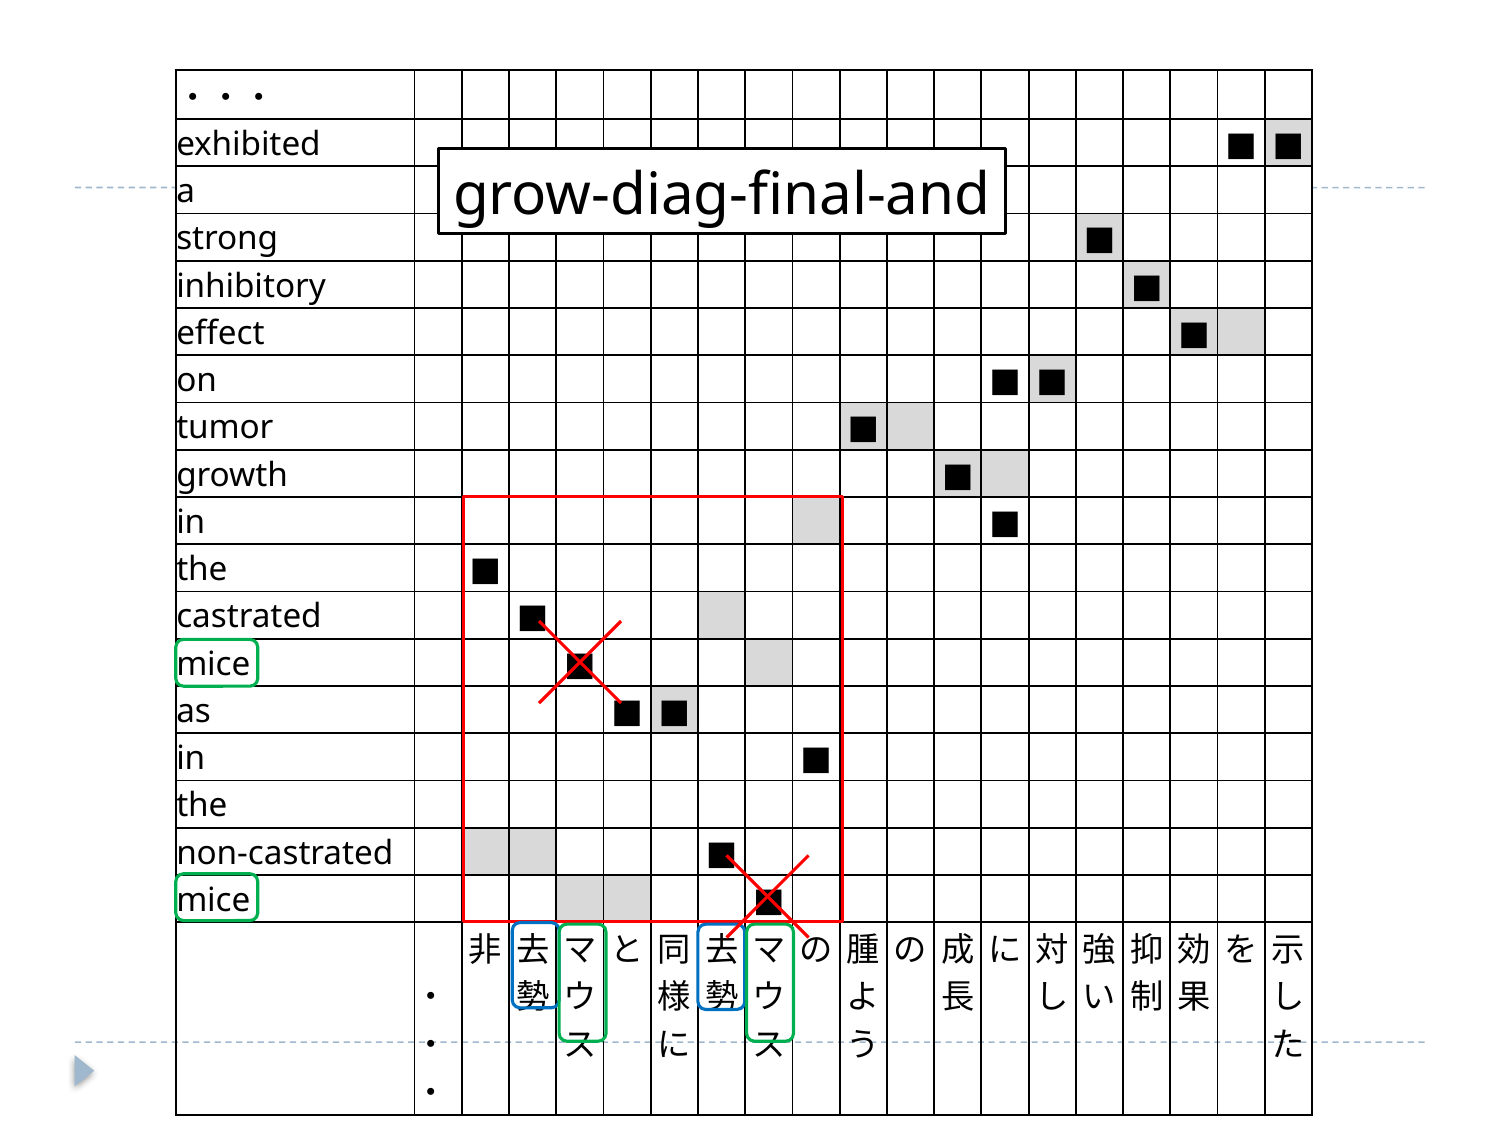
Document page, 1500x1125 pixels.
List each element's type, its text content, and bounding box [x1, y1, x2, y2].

table_cell ■ [1030, 356, 1075, 402]
table_cell [463, 234, 508, 260]
table_cell [1124, 403, 1169, 449]
table_header [793, 71, 839, 118]
table_cell [1218, 545, 1264, 591]
table_cell growth [177, 451, 414, 496]
table_cell [699, 234, 744, 260]
table_cell in [177, 498, 414, 543]
table_cell マ ウ ス [746, 1039, 792, 1114]
table_cell [888, 687, 933, 732]
table_cell [1030, 403, 1075, 449]
table_cell [935, 829, 980, 874]
table_header [557, 71, 603, 118]
table_cell [1030, 781, 1075, 827]
table_cell [415, 781, 461, 827]
table_cell ■ [982, 356, 1028, 402]
table_cell [888, 498, 933, 543]
table_cell [844, 876, 886, 921]
table_cell [463, 451, 508, 495]
table_cell 同 様 に [652, 923, 697, 1114]
text_box [557, 922, 608, 1043]
table_cell [1077, 498, 1122, 543]
table_cell [888, 734, 933, 780]
table_cell [1171, 262, 1217, 307]
table_cell [982, 451, 1028, 496]
table_cell [1218, 356, 1264, 402]
table_cell [557, 403, 603, 449]
table_cell [888, 120, 933, 148]
table_header [982, 71, 1028, 118]
table_cell mice [256, 876, 414, 921]
table_cell 成 長 [935, 923, 980, 1114]
table_header [1218, 71, 1264, 118]
table_cell [982, 309, 1028, 354]
table_cell [888, 262, 933, 307]
table_cell [1171, 545, 1217, 591]
table_cell ■ [935, 451, 980, 496]
table_cell [1077, 356, 1122, 402]
table_header [604, 71, 650, 118]
table_header [510, 71, 555, 118]
table_cell [1266, 167, 1311, 213]
table_cell と [604, 923, 650, 1114]
table_cell [557, 120, 603, 148]
table_cell [557, 262, 603, 307]
table_cell [841, 262, 886, 307]
table_cell on [177, 356, 414, 402]
table_cell ■ [1218, 120, 1264, 165]
table_cell [982, 214, 1028, 260]
table_cell [604, 234, 650, 260]
table_cell [1030, 262, 1075, 307]
table_cell [935, 734, 980, 780]
table_cell [1266, 451, 1311, 496]
table_cell [844, 640, 886, 685]
table_cell [1266, 262, 1311, 307]
table_cell [415, 356, 461, 402]
table_cell [1218, 876, 1264, 921]
table_cell [463, 403, 508, 449]
table_cell [1171, 120, 1217, 165]
table_cell [652, 120, 697, 148]
table_cell を [1218, 923, 1264, 1114]
table_cell [1218, 734, 1264, 780]
table_header [746, 71, 792, 118]
table_cell [1266, 356, 1311, 402]
table_cell [1171, 876, 1217, 921]
table_cell [841, 234, 886, 260]
table_cell [1171, 214, 1217, 260]
table_cell castrated [177, 592, 414, 638]
table_cell [415, 640, 461, 685]
table_header [888, 71, 933, 118]
table_cell [415, 734, 461, 780]
table_cell [1171, 781, 1217, 827]
table_cell [1124, 214, 1169, 260]
table_cell [935, 262, 980, 307]
table_cell [935, 120, 980, 148]
table_cell [415, 120, 461, 165]
table_cell [699, 120, 744, 148]
table_cell [1030, 309, 1075, 354]
table_cell [793, 356, 839, 402]
table_cell ・・・ [415, 923, 461, 1114]
table_cell [844, 781, 886, 827]
table_cell [463, 262, 508, 307]
table_cell [1171, 167, 1217, 213]
table_cell [1218, 262, 1264, 307]
table_cell [746, 120, 792, 148]
table_cell ■ [982, 498, 1028, 543]
table_cell [604, 356, 650, 402]
table_cell に [982, 923, 1028, 1114]
table_cell [935, 403, 980, 449]
table_cell [415, 687, 461, 732]
table_cell [1077, 451, 1122, 496]
table_cell [1218, 829, 1264, 874]
table_cell の [888, 923, 933, 1114]
table_header [1124, 71, 1169, 118]
table_cell [935, 876, 980, 921]
table_cell tumor [177, 403, 414, 449]
table_cell [982, 829, 1028, 874]
table_cell [841, 309, 886, 354]
table_cell [1030, 592, 1075, 638]
table_cell [746, 234, 792, 260]
table_cell [982, 876, 1028, 921]
table_cell [1266, 876, 1311, 921]
table_cell [1266, 687, 1311, 732]
table_cell [1077, 309, 1122, 354]
table_cell [793, 451, 839, 495]
table_cell [1124, 781, 1169, 827]
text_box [726, 855, 809, 938]
table_cell [415, 876, 461, 921]
table_header [652, 71, 697, 118]
table_cell [746, 309, 792, 354]
table_cell [1124, 829, 1169, 874]
table_cell [844, 734, 886, 780]
table_cell [841, 451, 886, 496]
table_cell [1124, 120, 1169, 165]
table_cell [1077, 734, 1122, 780]
table_cell 示 し た [1266, 923, 1311, 1114]
table_cell [844, 829, 886, 874]
table_cell ■ [841, 403, 886, 449]
table_cell [888, 356, 933, 402]
table_cell [415, 309, 461, 354]
table_cell [844, 592, 886, 638]
table_cell mice [257, 640, 414, 685]
table_cell [415, 498, 461, 543]
text_box [462, 495, 844, 923]
table_cell [699, 356, 744, 402]
table_cell the [177, 781, 414, 827]
table_cell [888, 876, 933, 921]
table_cell [888, 829, 933, 874]
table_cell [652, 356, 697, 402]
table_cell [1171, 734, 1217, 780]
table_cell [1218, 640, 1264, 685]
table_cell [557, 309, 603, 354]
table_cell the [177, 545, 414, 591]
table_cell [841, 356, 886, 402]
table_cell [415, 829, 461, 874]
table_cell [1124, 309, 1169, 354]
table_cell ■ [1266, 120, 1311, 165]
table_cell [935, 592, 980, 638]
table_cell [415, 592, 461, 638]
table_cell [1218, 403, 1264, 449]
text_box [174, 637, 260, 688]
table_cell [1077, 262, 1122, 307]
table_cell [888, 781, 933, 827]
table_cell exhibited [177, 120, 414, 165]
table_cell [1266, 545, 1311, 591]
table_cell [935, 309, 980, 354]
table_cell [1266, 403, 1311, 449]
table_cell [935, 545, 980, 591]
table_cell [844, 545, 886, 591]
table_cell [844, 498, 886, 543]
table_cell [1030, 120, 1075, 165]
table_cell 対 し [1030, 923, 1075, 1114]
table_cell [415, 262, 461, 307]
table_cell [1218, 167, 1264, 213]
table_cell [510, 309, 555, 354]
table_cell [1124, 592, 1169, 638]
table_cell [1077, 545, 1122, 591]
table_cell [652, 262, 697, 307]
table_cell [888, 403, 933, 449]
table_cell [510, 451, 555, 495]
table_cell [652, 234, 697, 260]
table_cell 去 勢 [699, 1009, 744, 1114]
table_cell [463, 356, 508, 402]
text_box [174, 872, 260, 923]
table_cell [415, 167, 438, 213]
table_cell 効 果 [1171, 923, 1217, 1114]
table_cell [793, 403, 839, 449]
table_cell [1171, 687, 1217, 732]
table_cell [1124, 687, 1169, 732]
table_cell [1077, 120, 1122, 165]
table_cell [1171, 451, 1217, 496]
text_box [696, 922, 745, 1012]
table_cell [1171, 592, 1217, 638]
table_cell [841, 120, 886, 148]
table_cell [1030, 829, 1075, 874]
table_cell ■ [1124, 262, 1169, 307]
table_cell [982, 640, 1028, 685]
table_cell [652, 451, 697, 495]
table_cell [1266, 734, 1311, 780]
table_cell [1077, 829, 1122, 874]
table_cell [888, 592, 933, 638]
table_cell 強 い [1077, 923, 1122, 1114]
table_cell [1077, 403, 1122, 449]
table_cell 去 勢 [510, 1002, 555, 1114]
table_cell [982, 592, 1028, 638]
table_cell [1266, 781, 1311, 827]
table_cell [604, 403, 650, 449]
table_cell の [793, 923, 839, 1114]
table_cell [510, 403, 555, 449]
table_cell [557, 234, 603, 260]
table_cell in [177, 734, 414, 780]
table_cell [652, 309, 697, 354]
table_cell [1124, 545, 1169, 591]
table_cell [1218, 451, 1264, 496]
table_cell [888, 234, 933, 260]
table_cell [1030, 687, 1075, 732]
table_cell [1077, 592, 1122, 638]
table_cell [935, 356, 980, 402]
table_cell [1218, 214, 1264, 260]
table_cell [1077, 687, 1122, 732]
table_cell [1030, 498, 1075, 543]
table_cell [463, 120, 508, 148]
text_box grow-diag-final-and [438, 148, 1006, 234]
table_cell [699, 403, 744, 449]
table_cell [510, 120, 555, 148]
table_cell [1077, 640, 1122, 685]
table_cell [982, 403, 1028, 449]
table_cell [1266, 498, 1311, 543]
table_cell [844, 687, 886, 732]
table_cell [415, 545, 461, 591]
table_cell [793, 262, 839, 307]
table_cell [746, 403, 792, 449]
table_cell as [177, 687, 414, 732]
table_cell [888, 640, 933, 685]
table_cell [1266, 309, 1311, 354]
table_cell [1266, 592, 1311, 638]
table_cell [935, 234, 980, 260]
table_cell [699, 262, 744, 307]
table_cell [888, 545, 933, 591]
table_cell [652, 403, 697, 449]
table_cell [1030, 214, 1075, 260]
table_cell [1218, 781, 1264, 827]
table_cell [510, 234, 555, 260]
table_cell 腫 よ う [841, 923, 886, 1114]
table_cell ■ [1171, 309, 1217, 354]
table_header ・・・ [177, 71, 414, 118]
table_cell [1171, 829, 1217, 874]
table_cell [557, 356, 603, 402]
table_header [463, 71, 508, 118]
table_cell [746, 356, 792, 402]
table_cell [604, 262, 650, 307]
table_cell [1030, 545, 1075, 591]
table_cell [1124, 498, 1169, 543]
table_cell [415, 403, 461, 449]
table_cell [793, 309, 839, 354]
table_cell [982, 781, 1028, 827]
table_cell [1077, 876, 1122, 921]
table_cell [935, 781, 980, 827]
table_cell [935, 640, 980, 685]
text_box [538, 620, 622, 704]
table_cell [982, 734, 1028, 780]
table_cell [1218, 592, 1264, 638]
table_cell [1171, 403, 1217, 449]
text_box [745, 951, 796, 1043]
table_cell [1218, 498, 1264, 543]
table_cell [982, 262, 1028, 307]
table_cell [557, 451, 603, 495]
table_cell [1171, 640, 1217, 685]
table_cell [510, 262, 555, 307]
table_cell inhibitory [177, 262, 414, 307]
table_cell [604, 309, 650, 354]
table_cell [746, 451, 792, 495]
table_cell [982, 120, 1028, 165]
table_cell [888, 451, 933, 496]
text_box [510, 920, 559, 1010]
table_cell [1077, 781, 1122, 827]
table_cell [1124, 876, 1169, 921]
table_cell [510, 356, 555, 402]
table_header [1077, 71, 1122, 118]
table_cell [888, 309, 933, 354]
table_cell [1171, 356, 1217, 402]
table_cell [935, 687, 980, 732]
table_cell a [177, 167, 414, 213]
table_cell strong [177, 214, 414, 260]
table_header [1266, 71, 1311, 118]
table_cell [1006, 167, 1028, 213]
table_cell [1030, 451, 1075, 496]
table_cell [1030, 876, 1075, 921]
table_cell [1171, 498, 1217, 543]
table_cell [746, 262, 792, 307]
table_cell [604, 120, 650, 148]
table_cell [793, 120, 839, 148]
table_header [1171, 71, 1217, 118]
table_cell 抑 制 [1124, 923, 1169, 1114]
table_header [935, 71, 980, 118]
table_header [1030, 71, 1075, 118]
table_cell 非 [463, 923, 508, 1114]
table_cell [1030, 167, 1075, 213]
table_cell [793, 234, 839, 260]
table_cell [1124, 356, 1169, 402]
table_cell [982, 687, 1028, 732]
table_cell ■ [1077, 214, 1122, 260]
table_cell [415, 214, 461, 260]
table_cell [415, 451, 461, 496]
table_cell [935, 498, 980, 543]
table_cell [1124, 640, 1169, 685]
table_cell effect [177, 309, 414, 354]
table_header [415, 71, 461, 118]
table_cell マ ウ ス [557, 1036, 603, 1114]
table_cell [699, 451, 744, 495]
table_cell [1266, 829, 1311, 874]
table_cell [1266, 640, 1311, 685]
table_header [699, 71, 744, 118]
table_header [841, 71, 886, 118]
table_cell [463, 309, 508, 354]
table_cell [982, 545, 1028, 591]
table_cell [1218, 309, 1264, 354]
table_cell [177, 923, 414, 1114]
table_cell [1266, 214, 1311, 260]
table_cell non-castrated [177, 829, 414, 874]
table_cell [1030, 640, 1075, 685]
table_cell [1218, 687, 1264, 732]
table_cell [1124, 734, 1169, 780]
table_cell [1077, 167, 1122, 213]
table_cell [1124, 167, 1169, 213]
table_cell [604, 451, 650, 495]
table_cell [699, 309, 744, 354]
table_cell [1030, 734, 1075, 780]
table_cell [1124, 451, 1169, 496]
